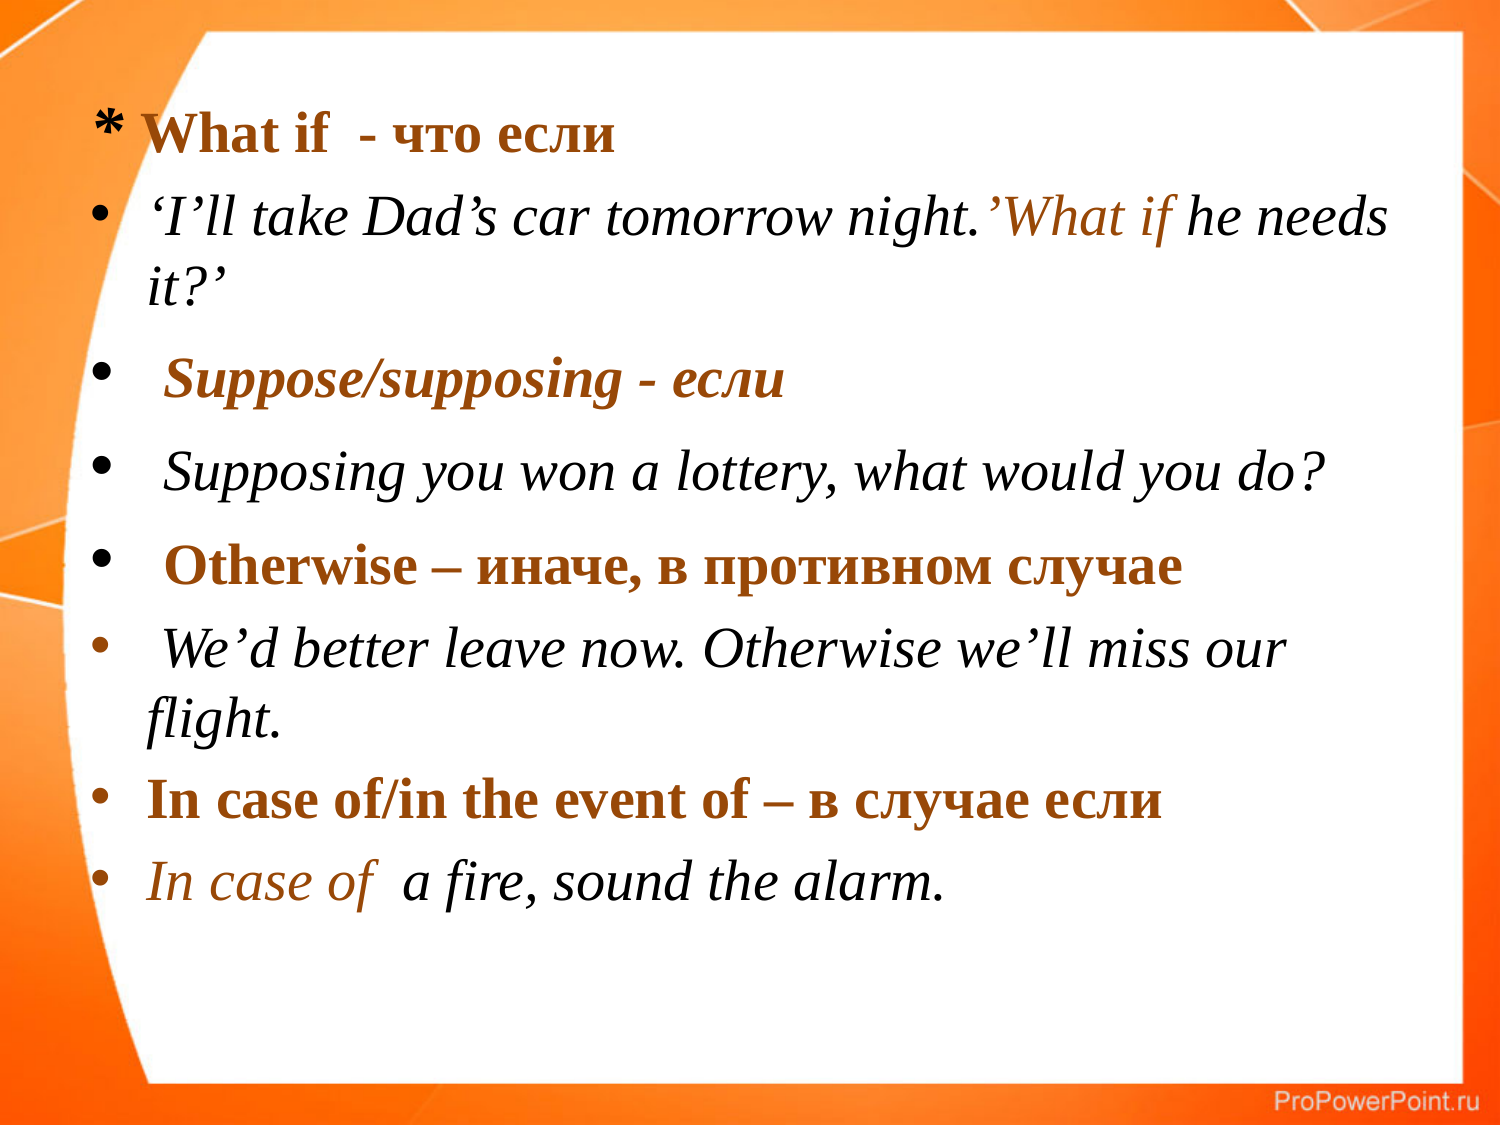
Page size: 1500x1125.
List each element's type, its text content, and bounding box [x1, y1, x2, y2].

list * What if - что если ‘I’ll take Dad’s car tomorrow night.’What if he needs it?’ Suppose/supposing - если Supposing you won a lottery, what would you do? Otherwise – иначе, в противном случае We’d better leave now. Otherwise we’ll miss our flight. In case of/in the event of – в случае если In case of a fire, sound the alarm. [75, 78, 1425, 1005]
picture [0, 0, 1500, 1125]
